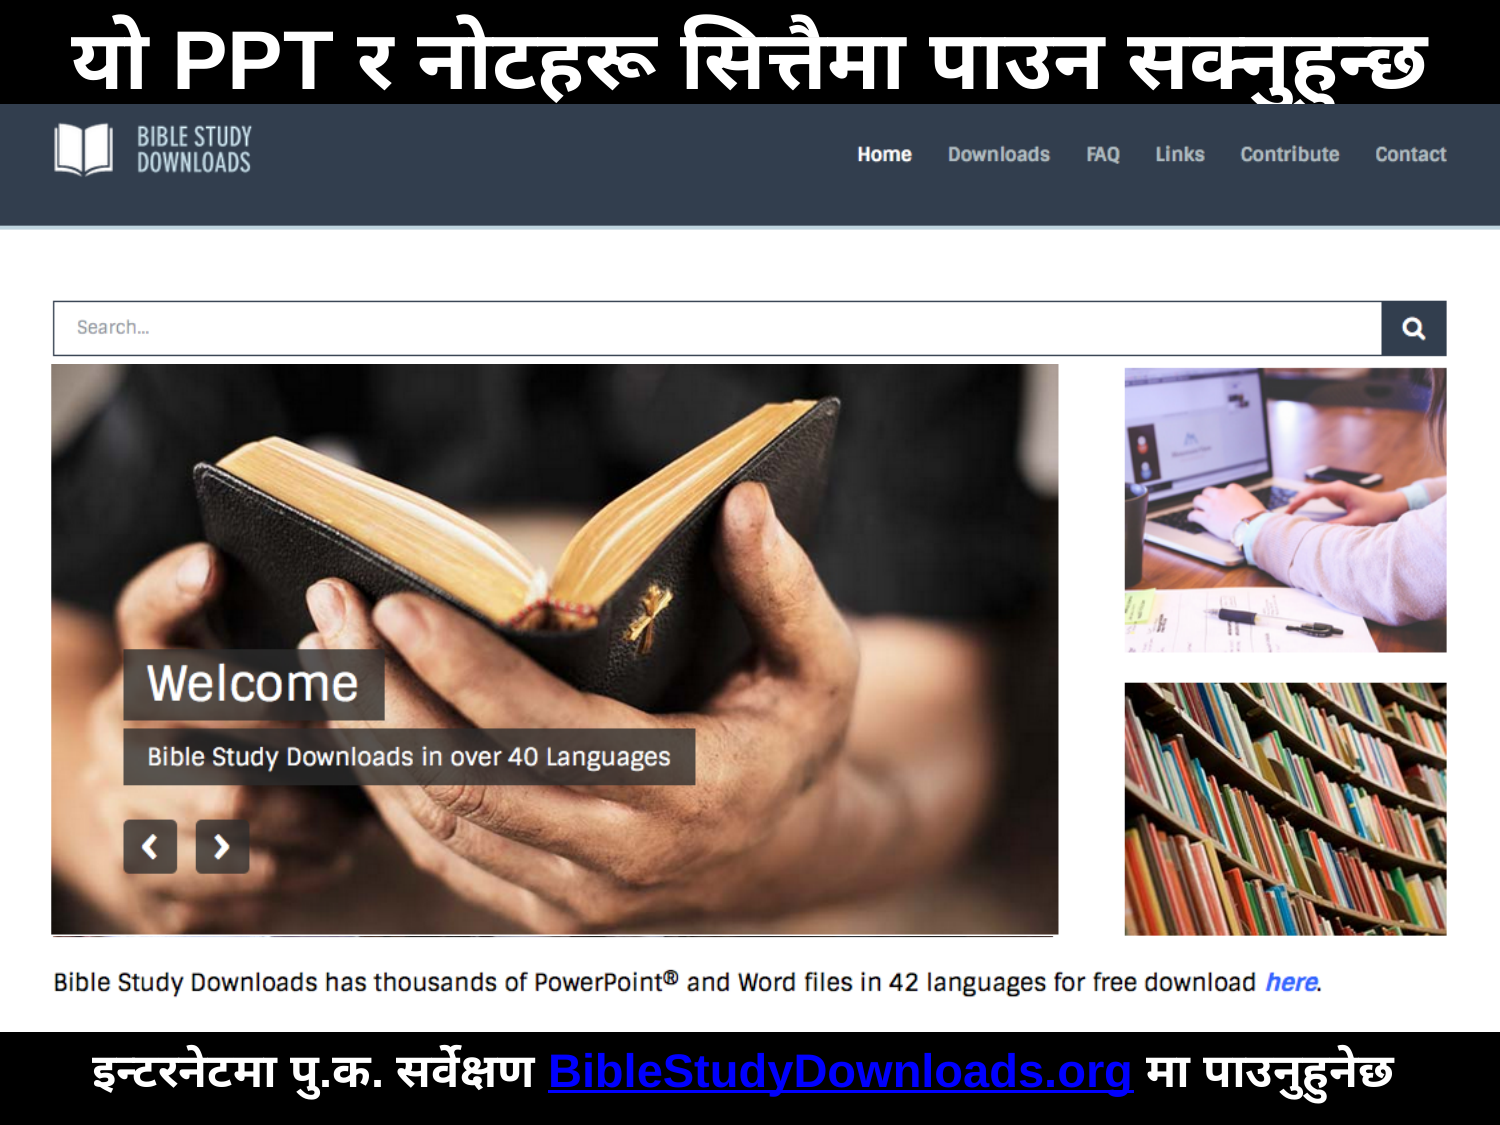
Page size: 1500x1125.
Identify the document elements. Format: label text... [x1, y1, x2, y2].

picture [0, 104, 1500, 1032]
text_box यो PPT र नोटहरू सित्तैमा पाउन सक्नुहुन्छ [0, 0, 1500, 104]
title इन्टरनेटमा पु.क. सर्वेक्षण BibleStudyDownloads.org मा पाउनुहुनेछ [0, 1032, 1500, 1125]
